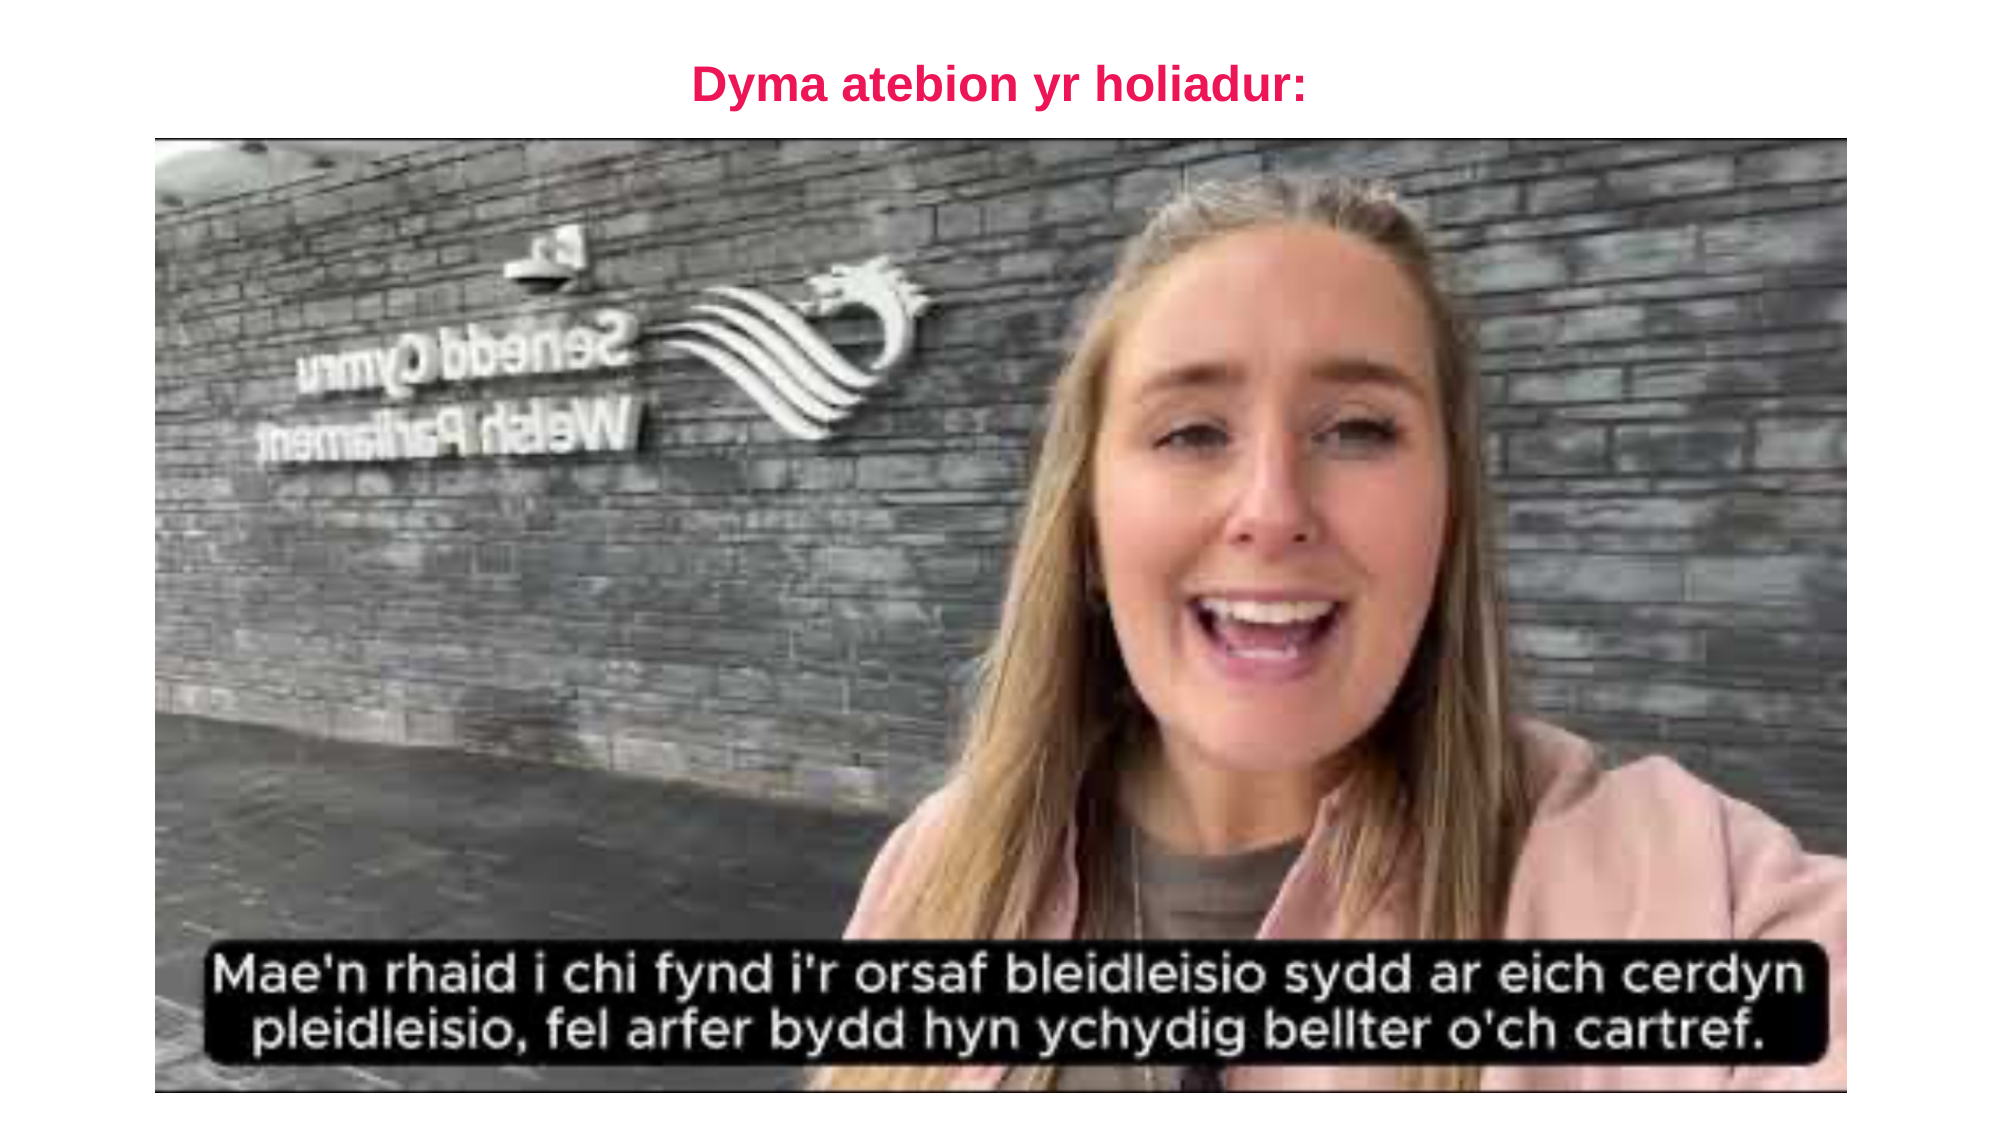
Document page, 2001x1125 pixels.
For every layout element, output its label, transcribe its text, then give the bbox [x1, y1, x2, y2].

text_box Dyma atebion yr holiadur: [581, 43, 1419, 119]
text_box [154, 137, 1848, 1094]
